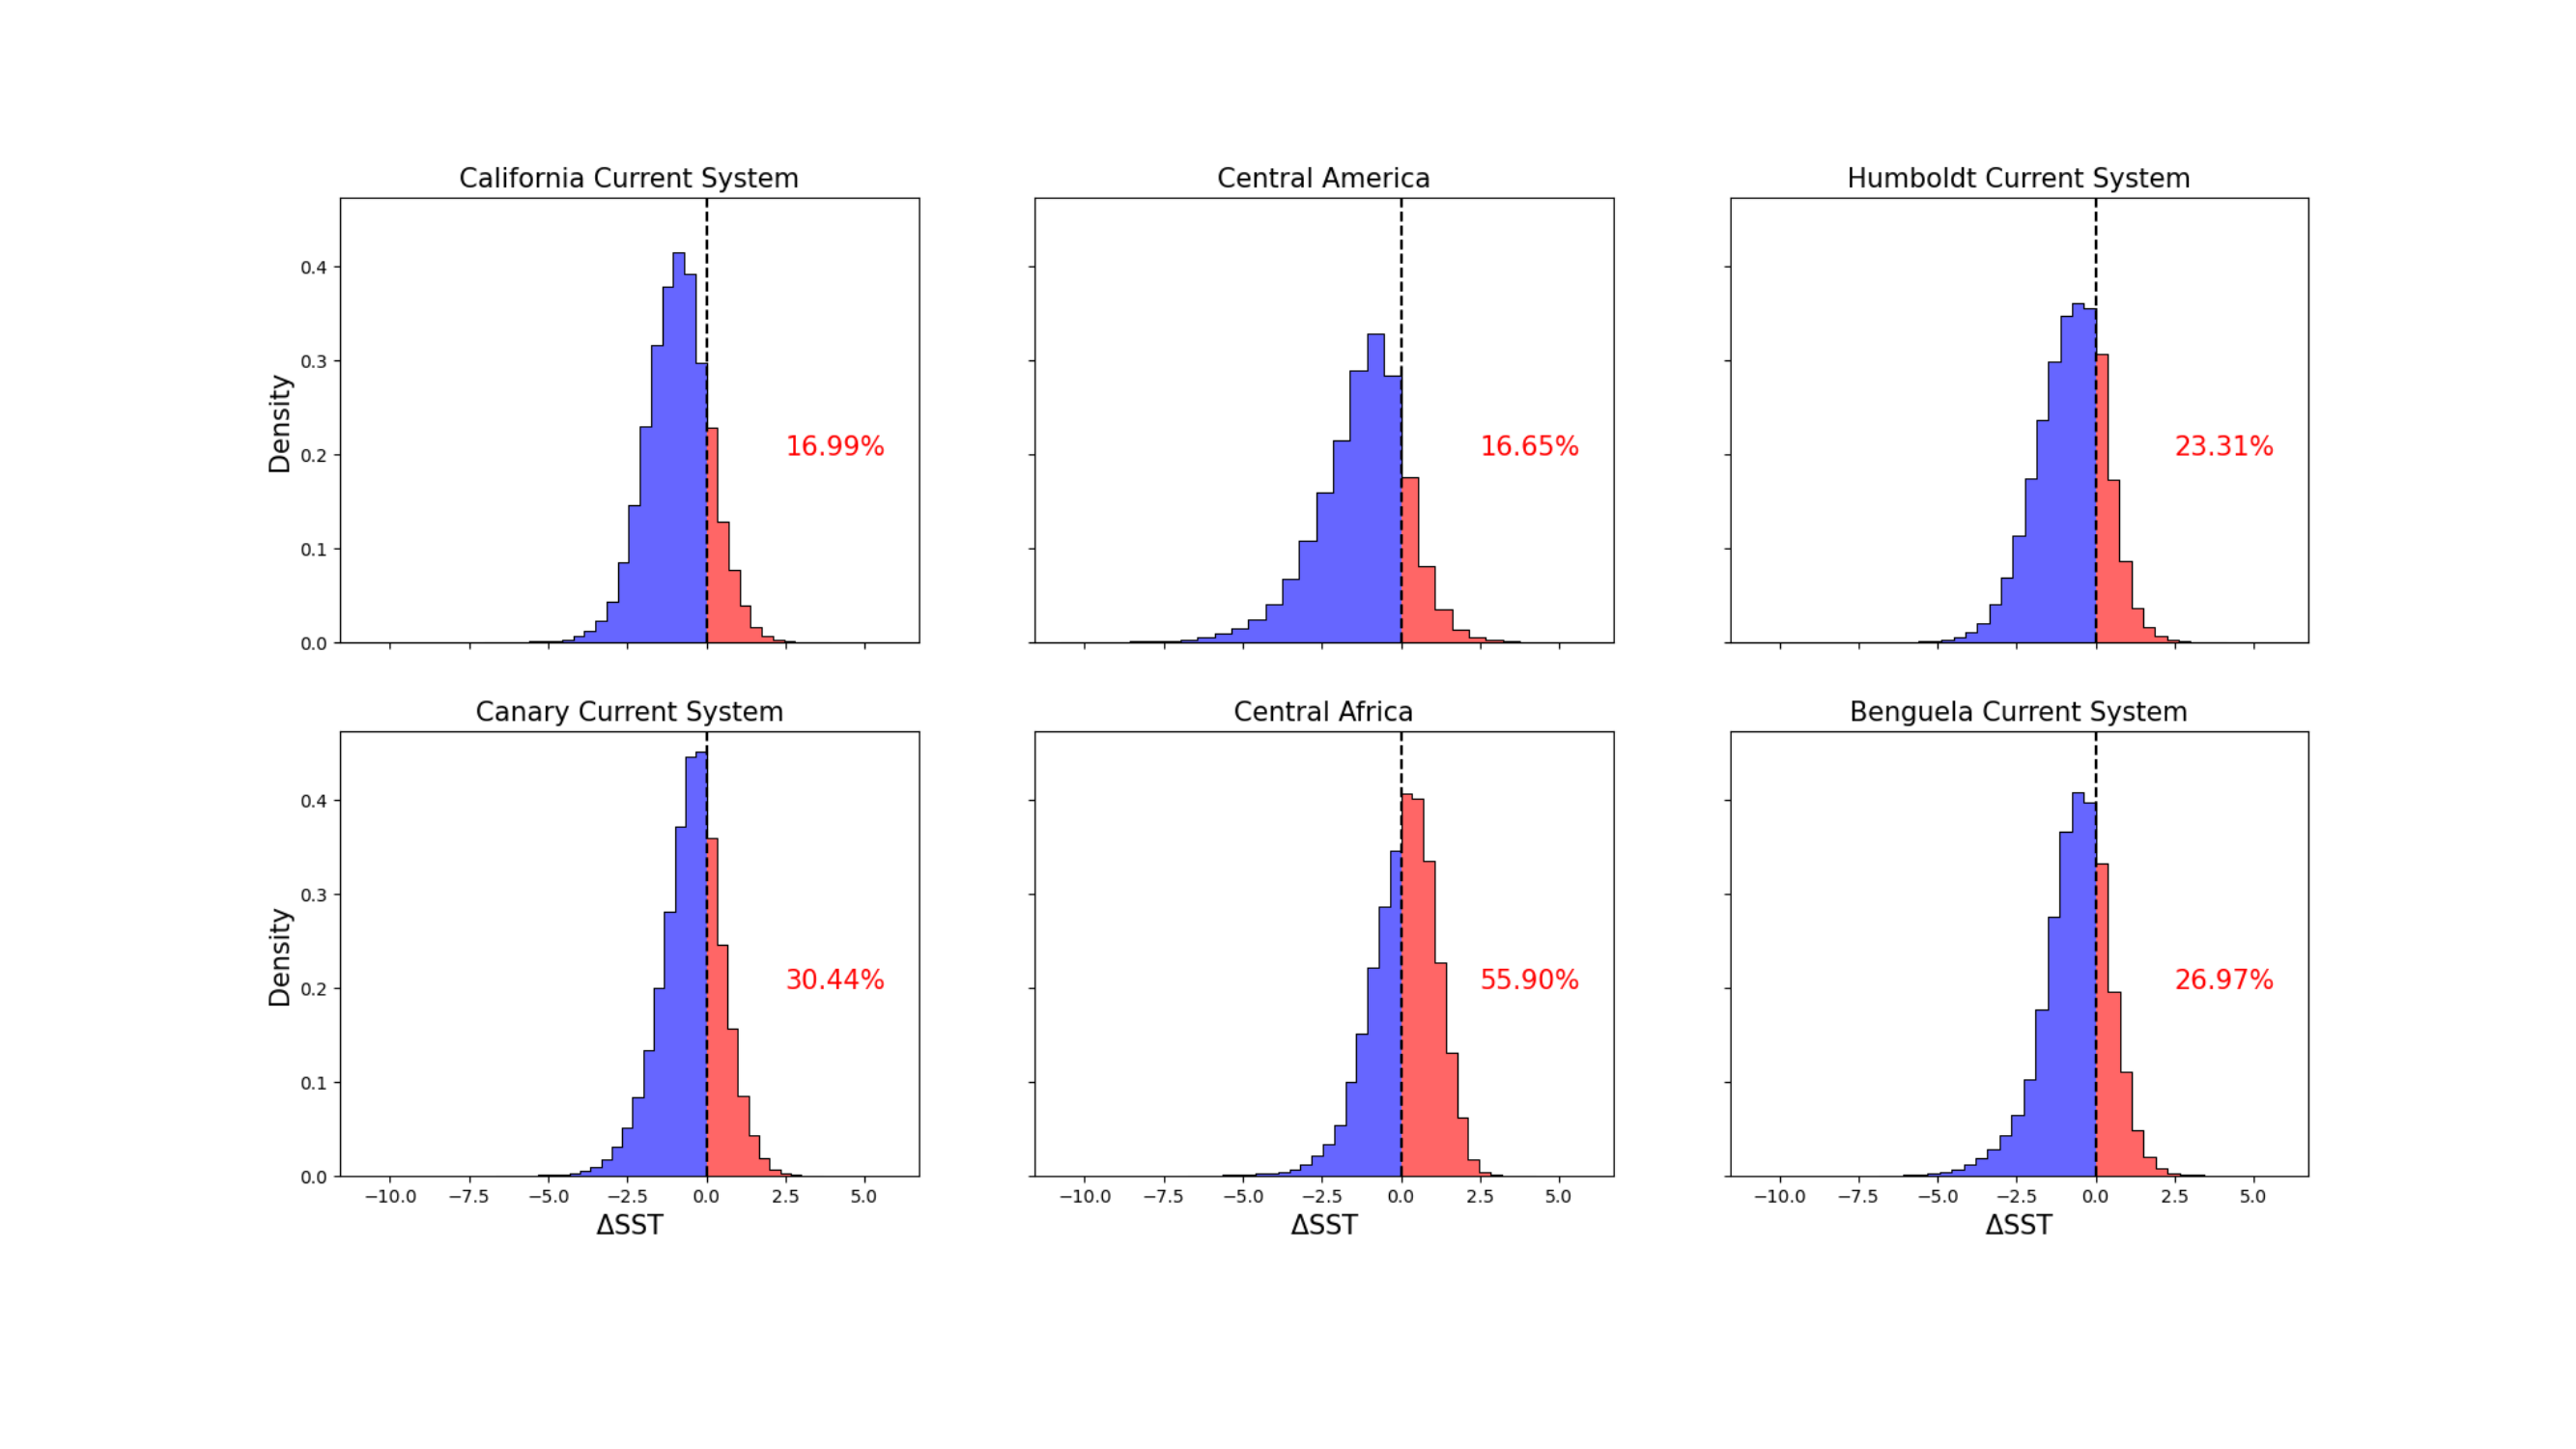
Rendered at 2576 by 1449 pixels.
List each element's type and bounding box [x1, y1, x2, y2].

picture [254, 155, 2321, 1252]
